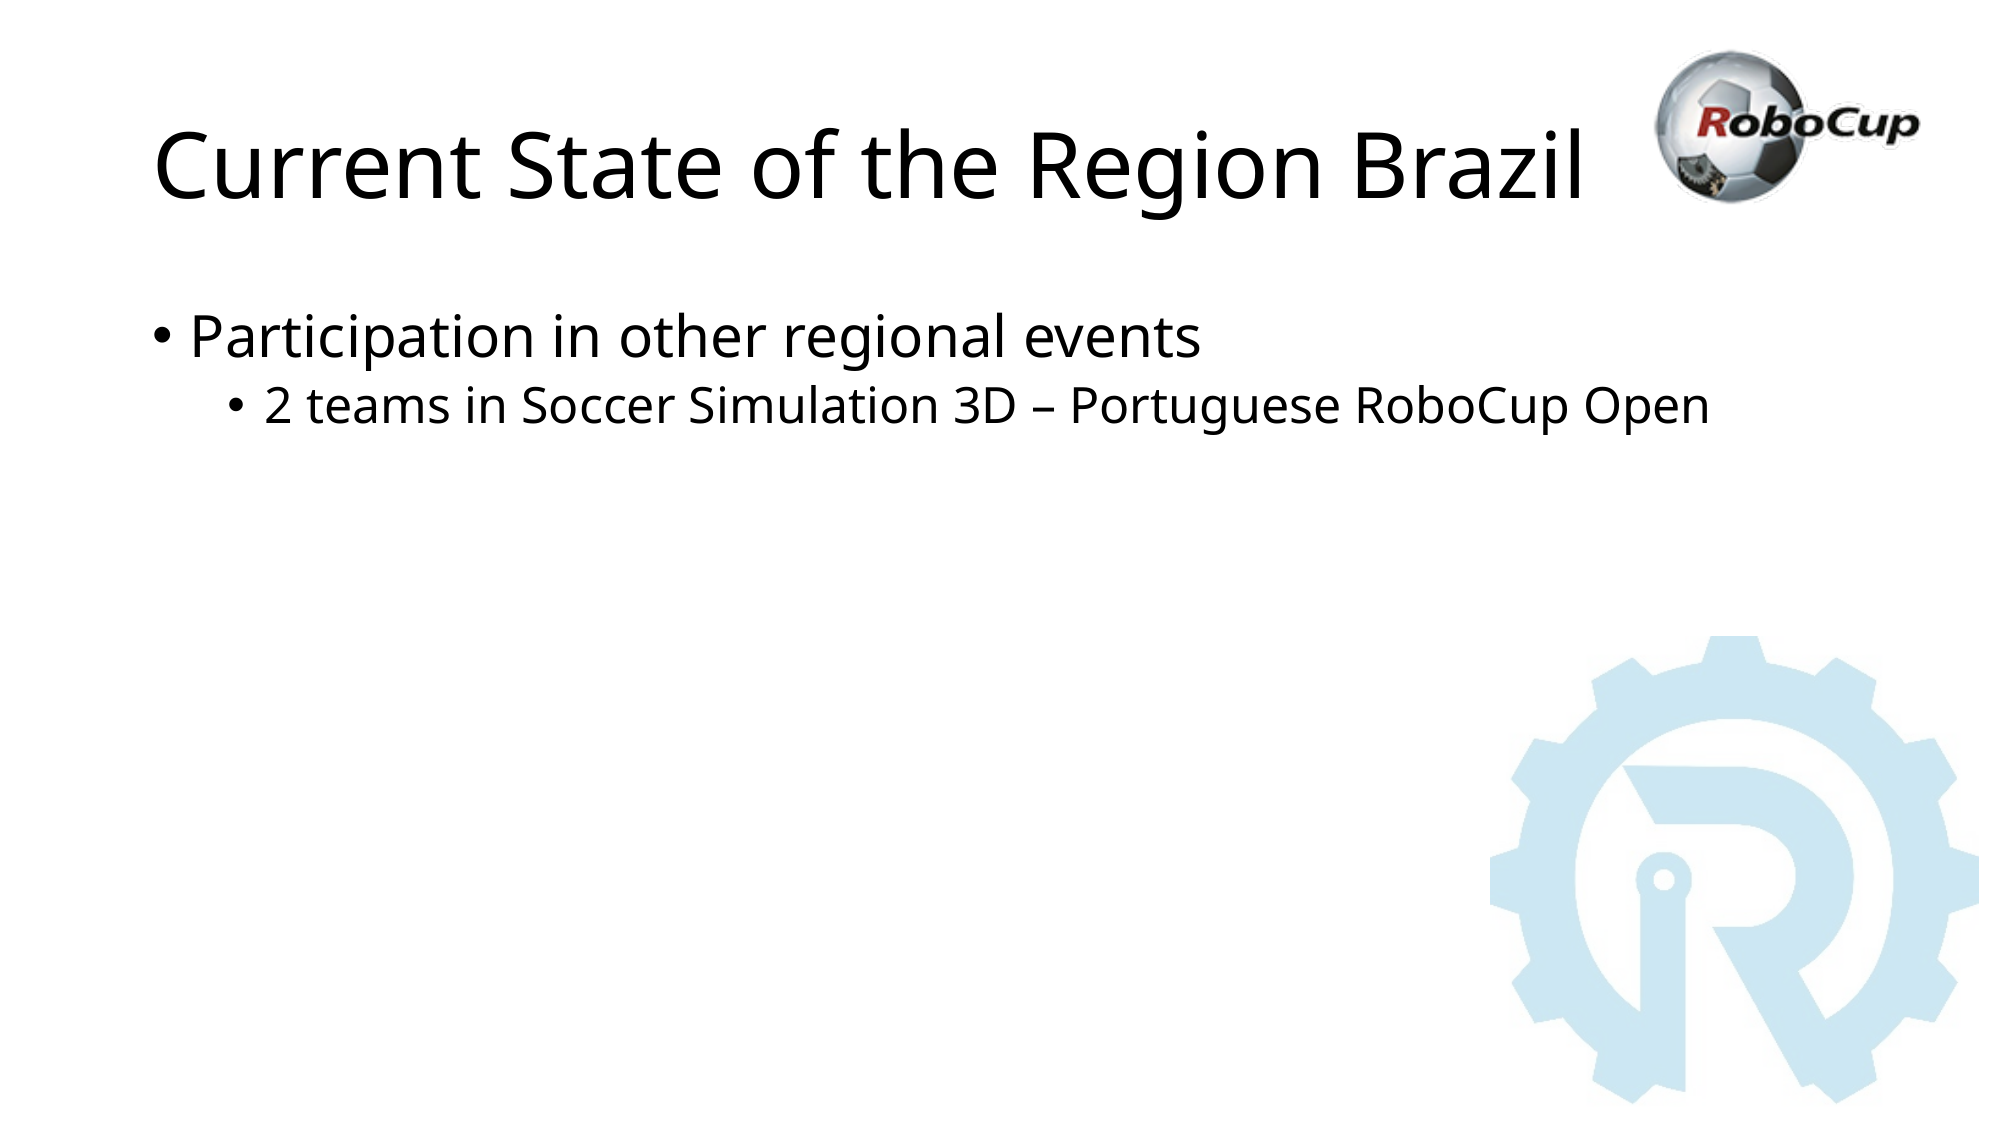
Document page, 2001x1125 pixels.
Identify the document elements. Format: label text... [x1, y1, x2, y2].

list Participation in other regional events 2 teams in Soccer Simulation 3D – Portuguese RoboCup Open [137, 299, 1863, 1014]
title Current State of the Region Brazil [137, 59, 1863, 278]
picture [1647, 44, 1936, 210]
